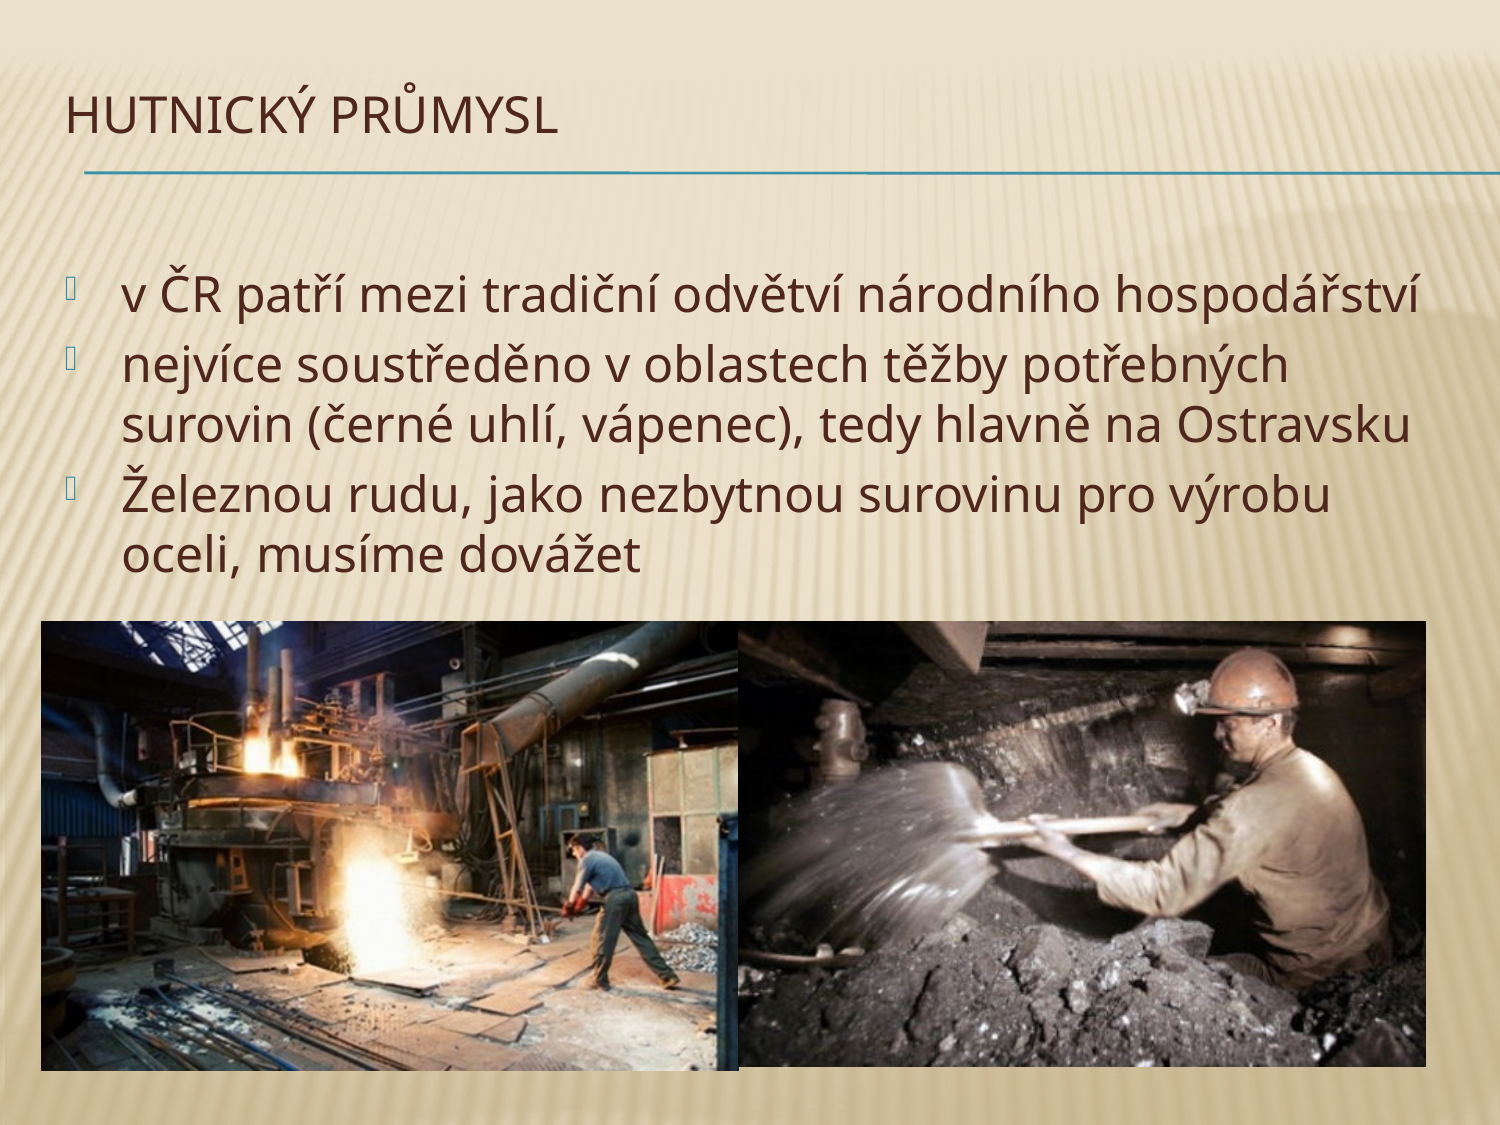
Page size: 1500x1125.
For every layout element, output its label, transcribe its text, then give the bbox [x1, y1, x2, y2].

picture [40, 621, 1426, 1071]
list v ČR patří mezi tradiční odvětví národního hospodářství nejvíce soustředěno v oblastech těžby potřebných surovin (černé uhlí, vápenec), tedy hlavně na Ostravsku Železnou rudu, jako nezbytnou surovinu pro výrobu oceli, musíme dovážet [50, 254, 1475, 998]
title Hutnický průmysl [50, 75, 1475, 213]
